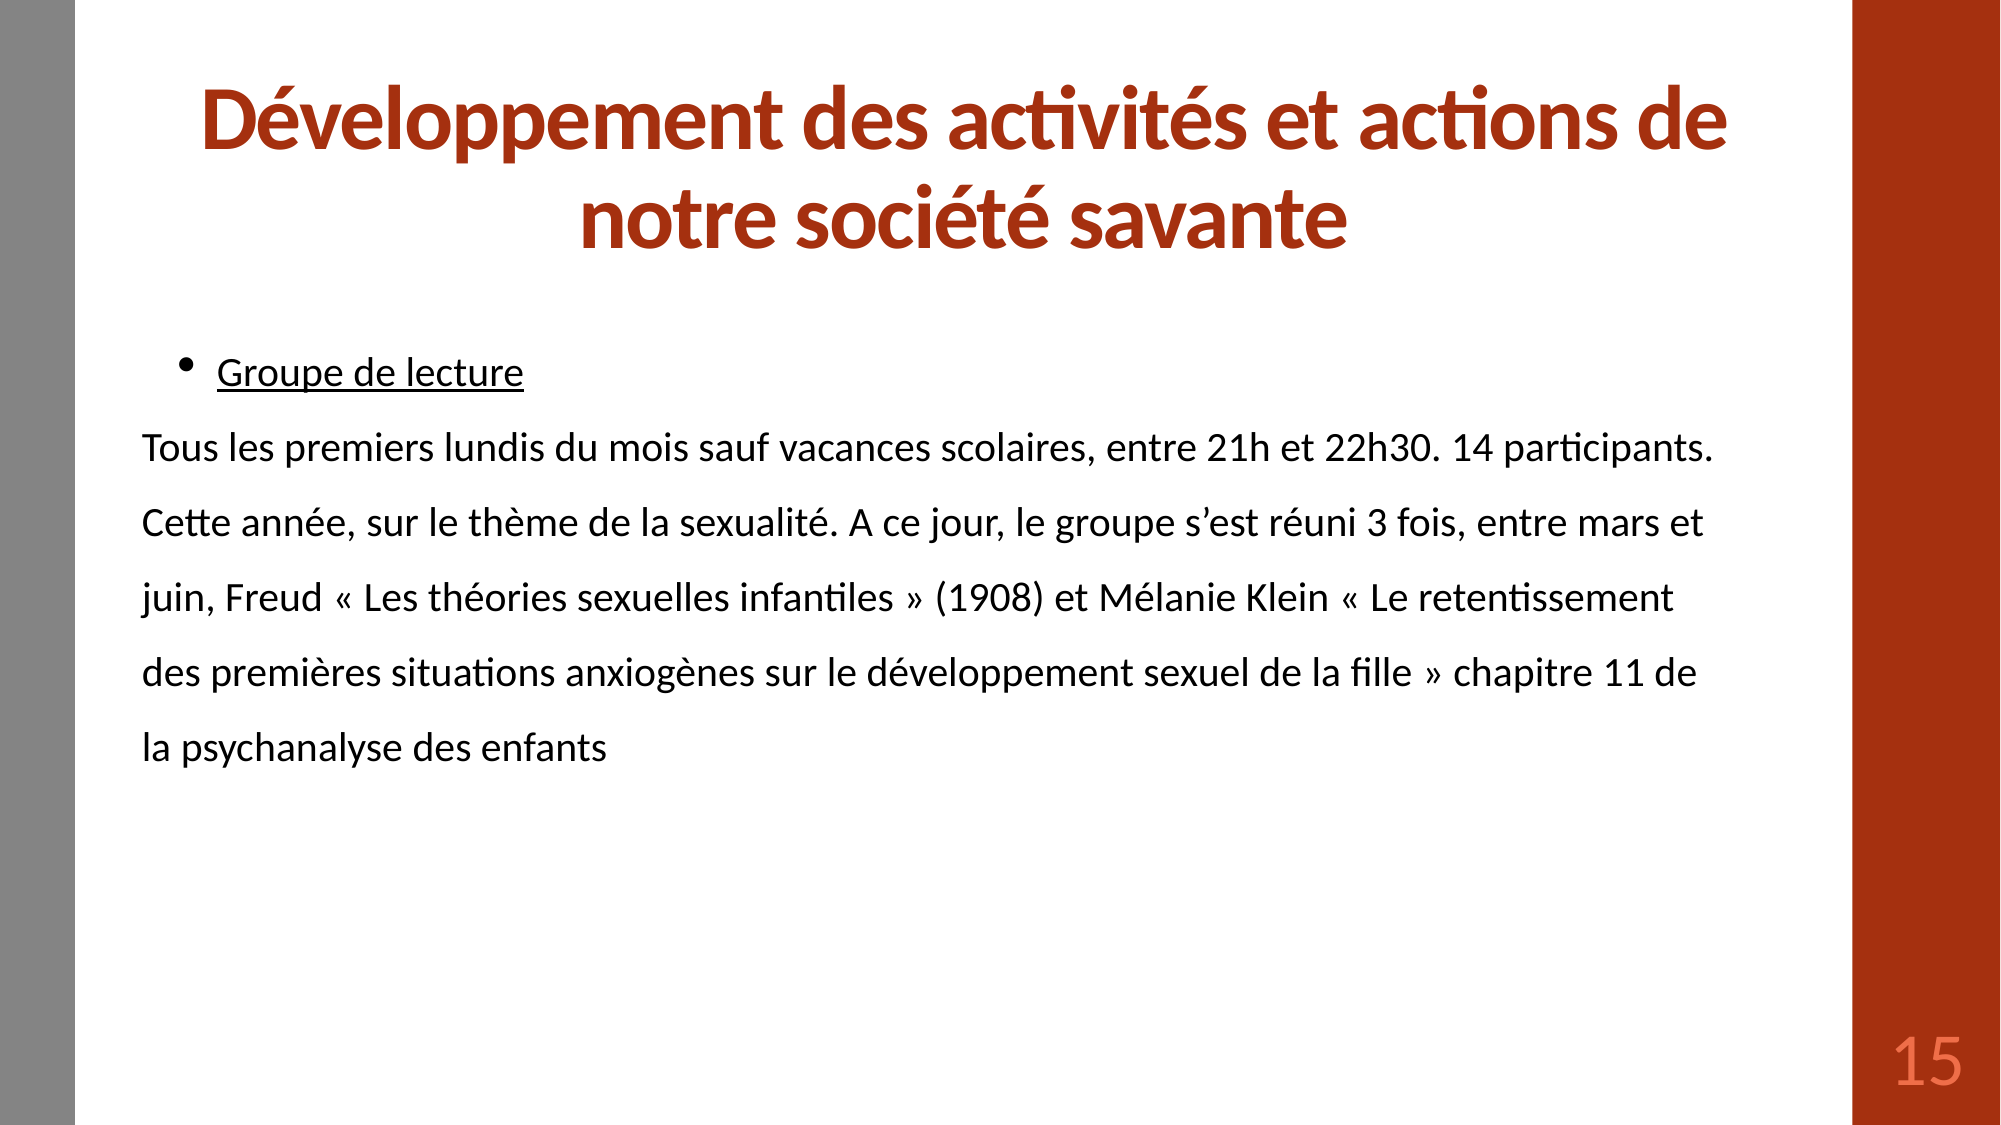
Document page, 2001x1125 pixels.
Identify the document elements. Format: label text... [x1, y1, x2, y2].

slide_number 15 [1880, 1007, 1975, 1116]
list Groupe de lecture Tous les premiers lundis du mois sauf vacances scolaires, entre 21h et 22h30. 14 participants. Cette année, sur le thème de la sexualité. A ce jour, le groupe s’est réuni 3 fois, entre mars et juin, Freud « Les théories sexuelles infantiles » (1908) et Mélanie Klein « Le retentissement des premières situations anxiogènes sur le développement sexuel de la fille » chapitre 11 de la psychanalyse des enfants [133, 281, 1736, 1060]
title Développement des activités et actions de notre société savante [168, 43, 1760, 274]
